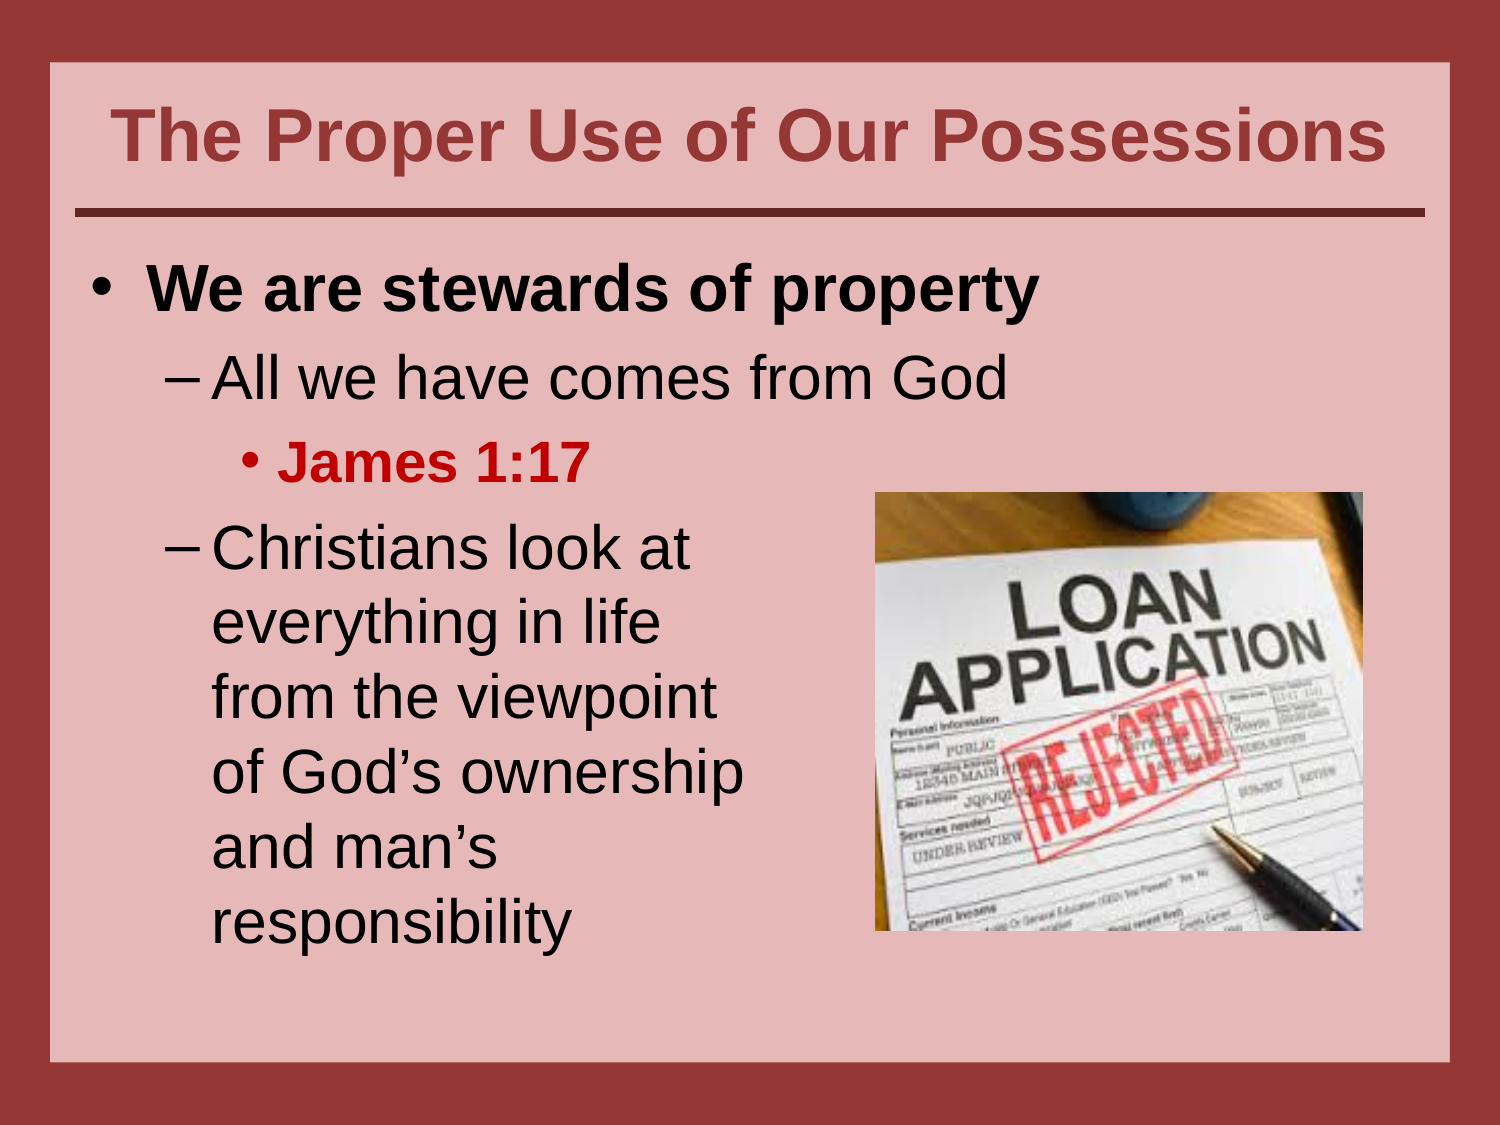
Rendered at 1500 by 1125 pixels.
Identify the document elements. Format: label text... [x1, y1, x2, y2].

text_box [1448, 64, 1500, 1060]
picture [874, 492, 1363, 931]
list We are stewards of property All we have comes from God James 1:17 Christians look at everything in life from the viewpoint of God’s ownership and man’s responsibility [75, 237, 1425, 1050]
text_box [0, 1060, 1500, 1125]
text_box [0, 64, 52, 1060]
title The Proper Use of Our Possessions [52, 64, 1448, 200]
text_box [0, 0, 1500, 64]
